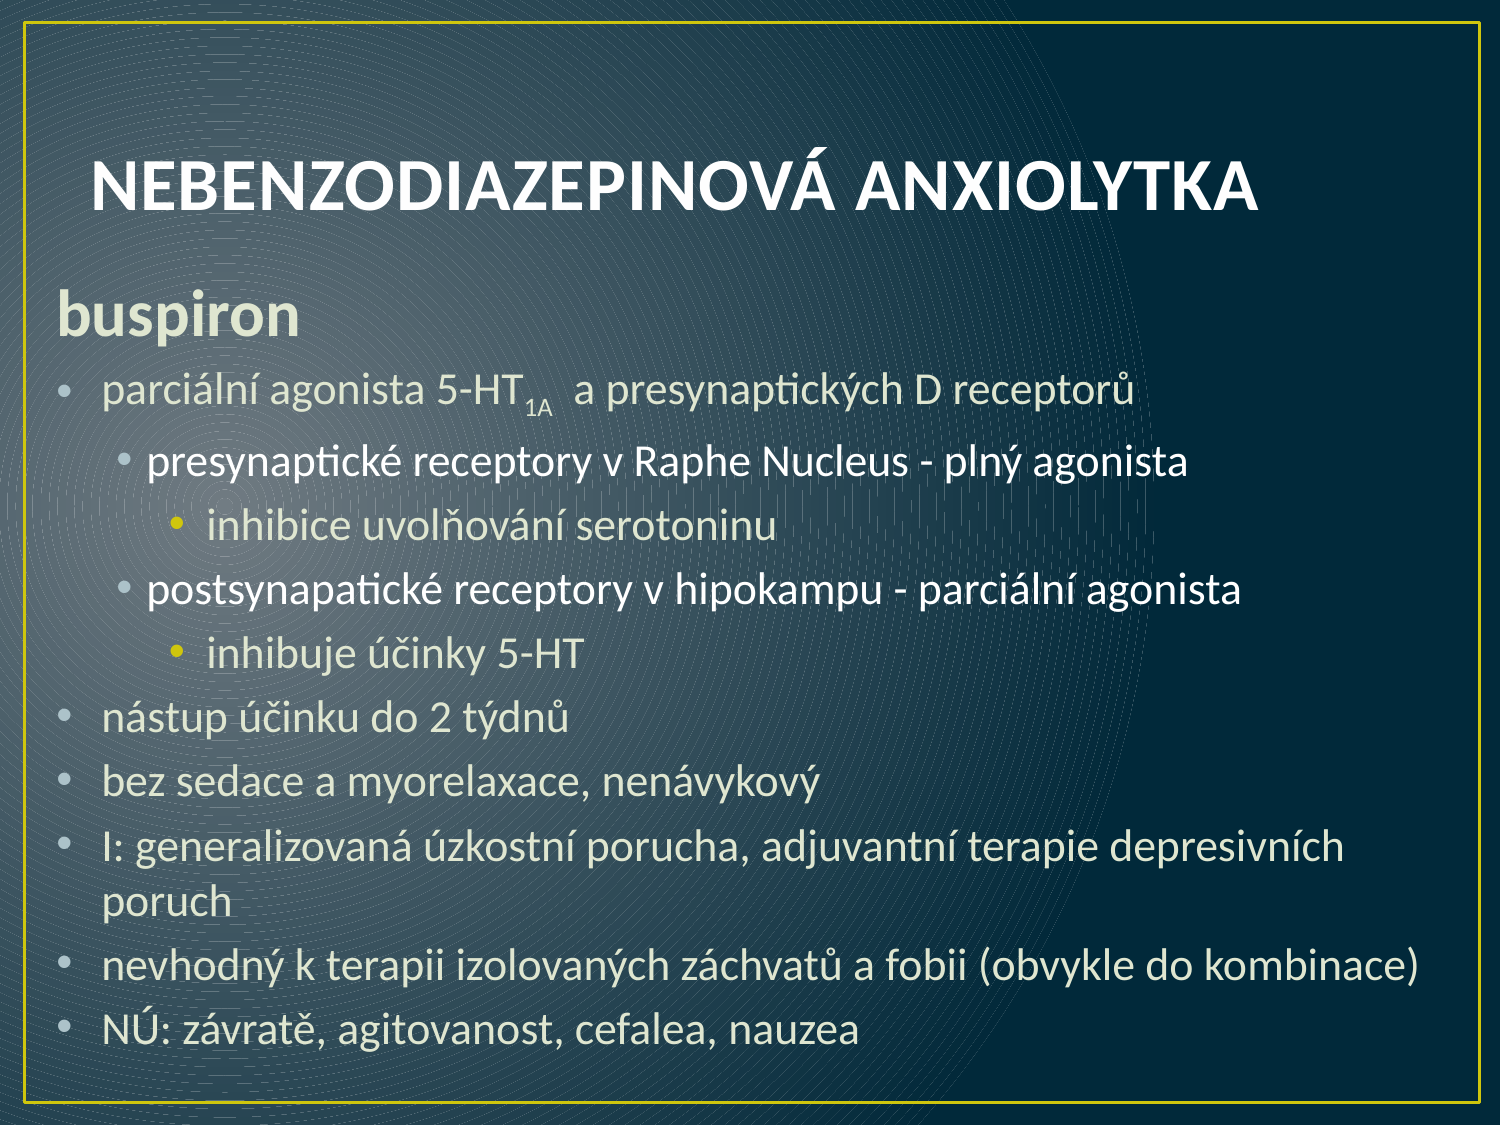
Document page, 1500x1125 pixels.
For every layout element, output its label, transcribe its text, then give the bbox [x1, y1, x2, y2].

title NEBENZODIAZEPINOVÁ ANXIOLYTKA [75, 45, 1425, 233]
list buspiron parciální agonista 5-HT1A a presynaptických D receptorů presynaptické receptory v Raphe Nucleus - plný agonista inhibice uvolňování serotoninu postsynapatické receptory v hipokampu - parciální agonista inhibuje účinky 5-HT nástup účinku do 2 týdnů bez sedace a myorelaxace, nenávykový I: generalizovaná úzkostní porucha, adjuvantní terapie depresivních poruch nevhodný k terapii izolovaných záchvatů a fobii (obvykle do kombinace) NÚ: závratě, agitovanost, cefalea, nauzea [41, 262, 1471, 1071]
